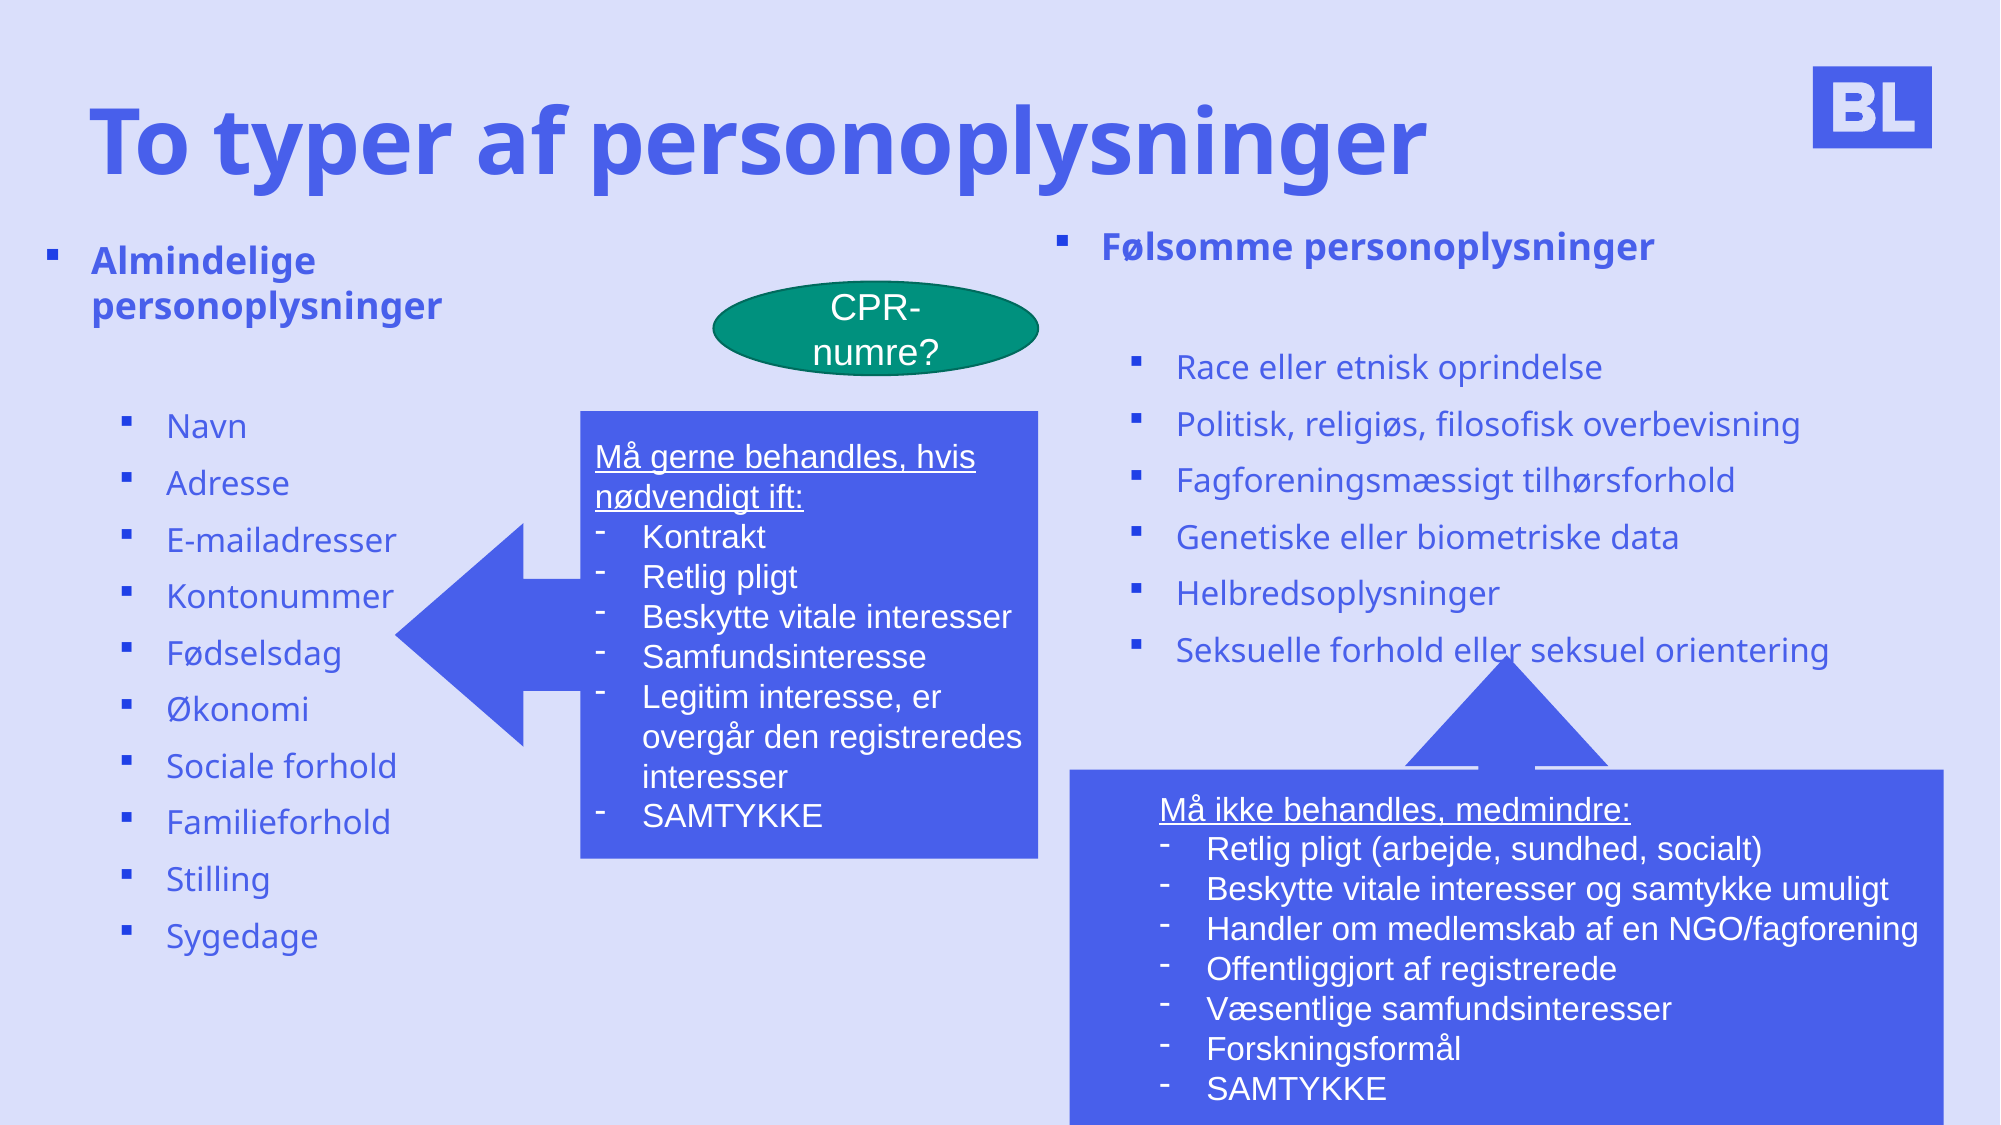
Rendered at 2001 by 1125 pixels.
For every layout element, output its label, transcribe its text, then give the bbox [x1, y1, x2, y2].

list Almindelige personoplysninger Navn Adresse E-mailadresser Kontonummer Fødselsdag Økonomi Sociale forhold Familieforhold Stilling Sygedage [44, 237, 455, 1042]
list Følsomme personoplysninger Race eller etnisk oprindelse Politisk, religiøs, filosofisk overbevisning Fagforeningsmæssigt tilhørsforhold Genetiske eller biometriske data Helbredsoplysninger Seksuelle forhold eller seksuel orientering [1053, 222, 1928, 1014]
text_box Må gerne behandles, hvis nødvendigt ift: Kontrakt Retlig pligt Beskytte vitale interesser Samfundsinteresse Legitim interesse, er overgår den registreredes interesser SAMTYKKE [393, 410, 1040, 860]
text_box CPR-numre? [712, 280, 1040, 377]
text_box Må ikke behandles, medmindre: Retlig pligt (arbejde, sundhed, socialt) Beskytte vitale interesser og samtykke umuligt Handler om medlemskab af en NGO/fagforening Offentliggjort af registrerede Væsentlige samfundsinteresser Forskningsformål SAMTYKKE [1068, 653, 1945, 1125]
title To typer af personoplysninger [88, 88, 1911, 223]
